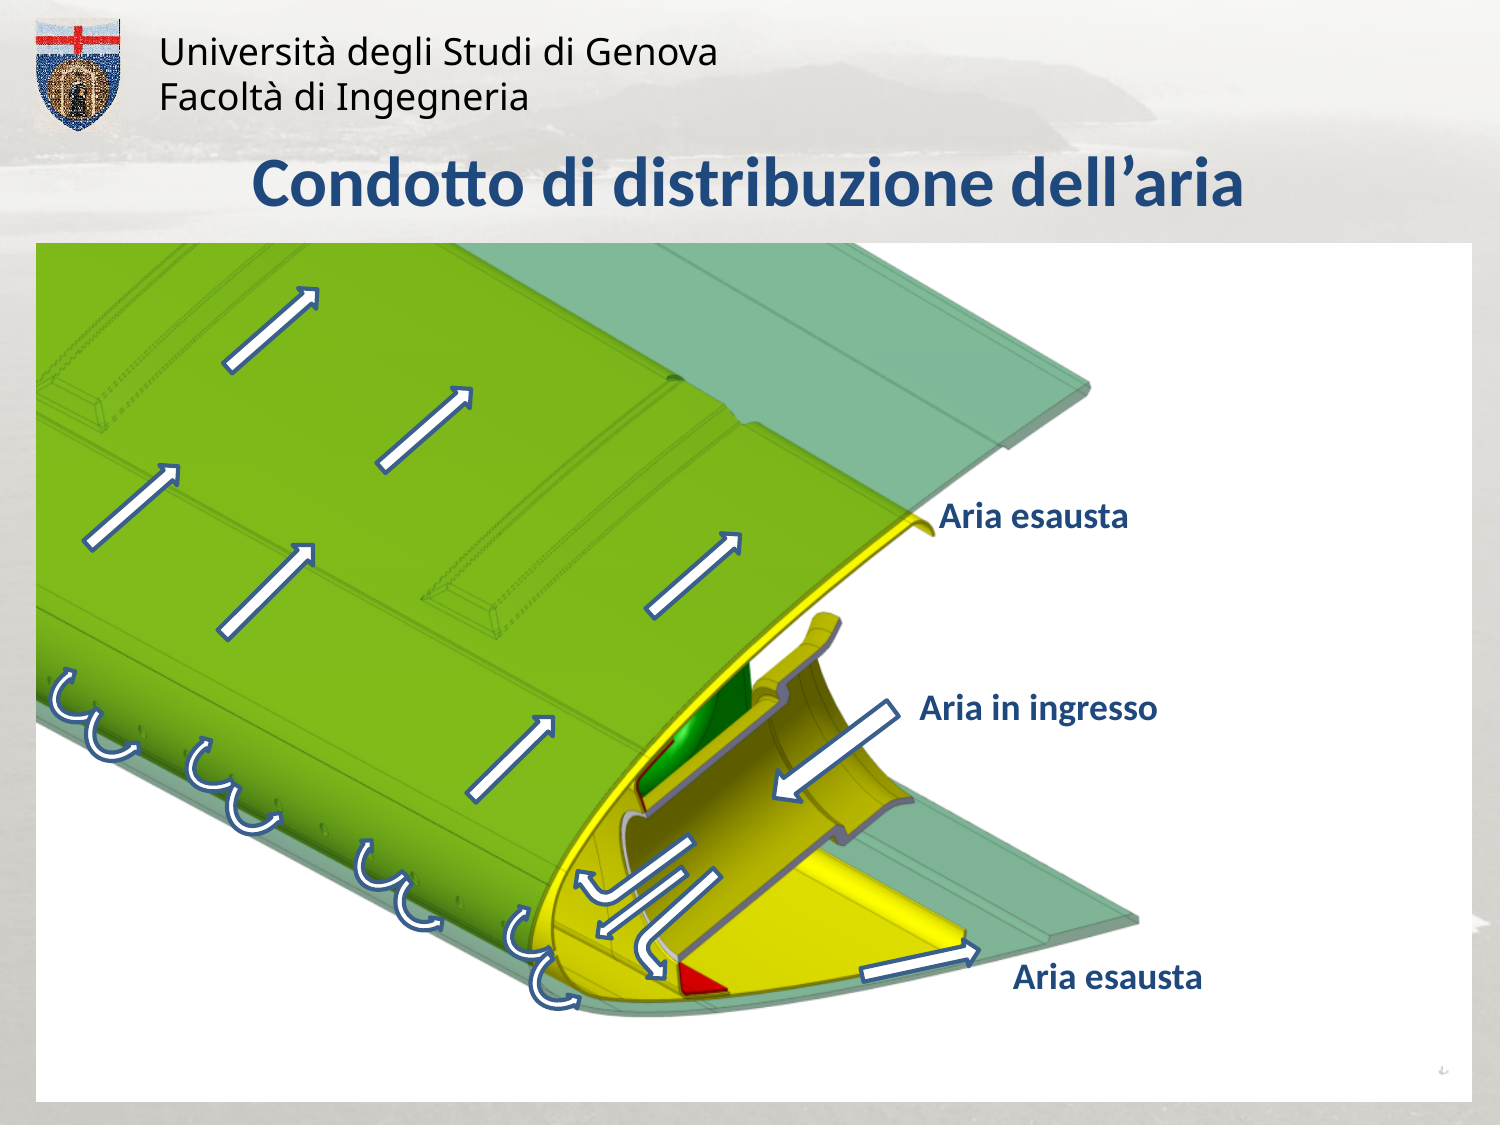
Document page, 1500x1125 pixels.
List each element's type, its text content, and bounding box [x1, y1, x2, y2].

picture [34, 18, 121, 132]
picture [36, 243, 1472, 1102]
title Condotto di distribuzione dell’aria [0, 113, 1500, 244]
text_box Università degli Studi di Genova Facoltà di Ingegneria [143, 20, 806, 113]
